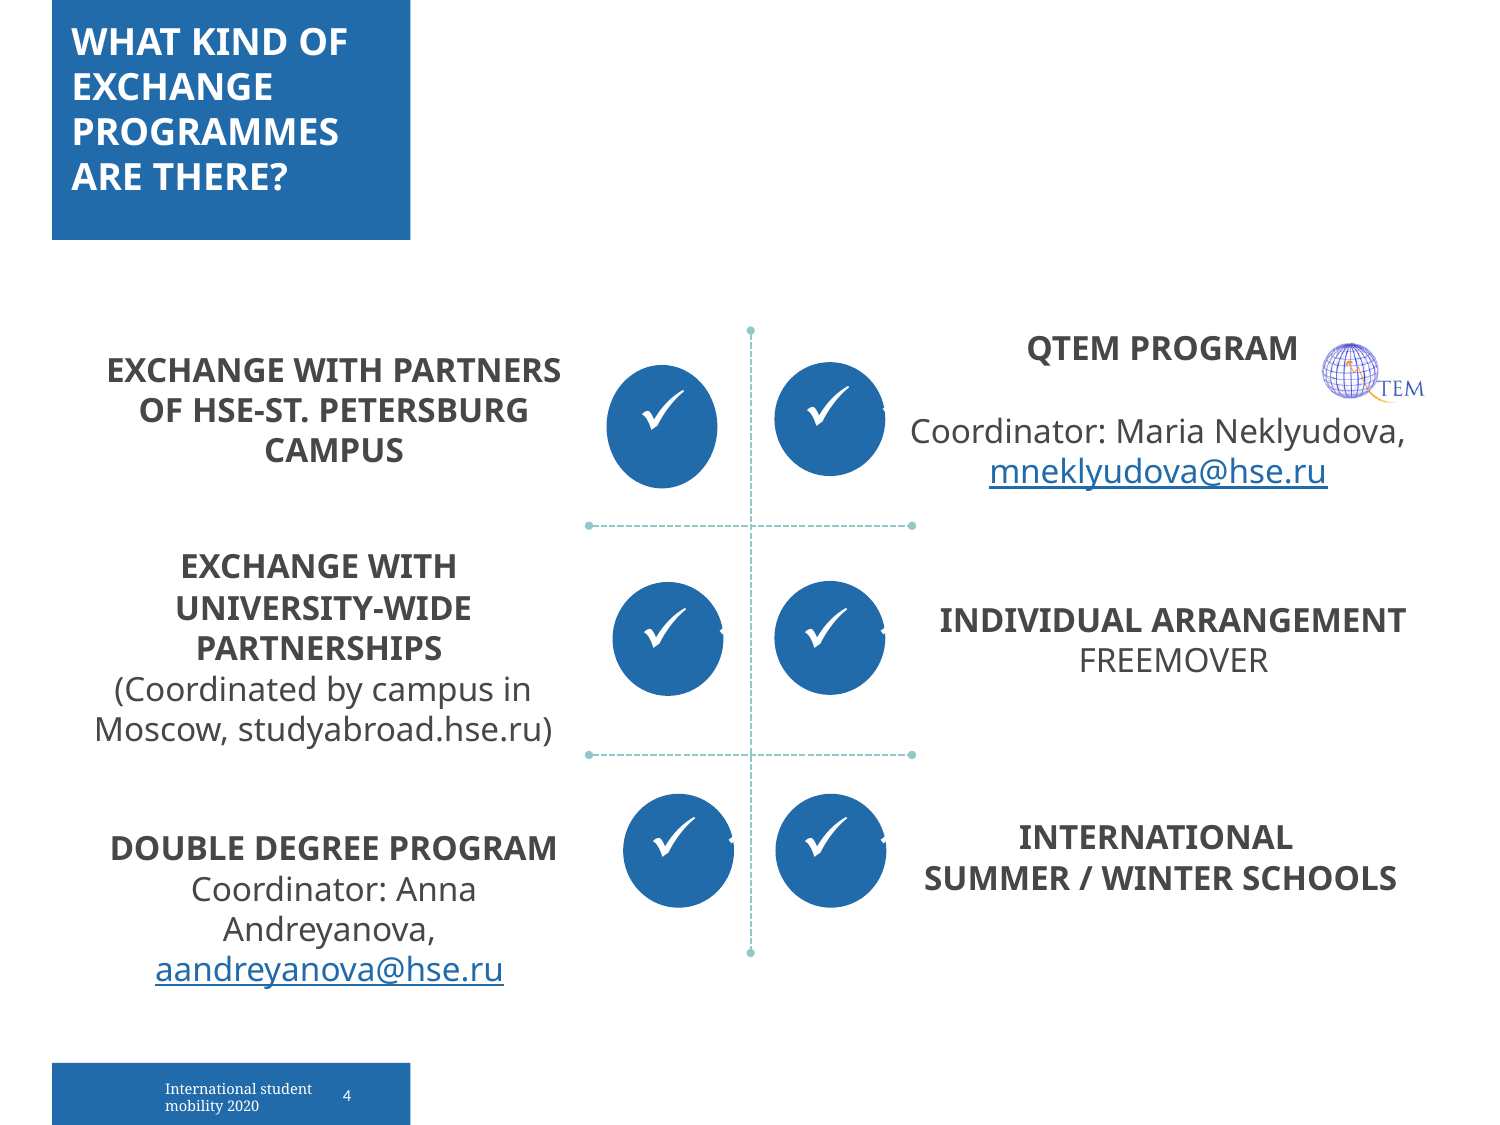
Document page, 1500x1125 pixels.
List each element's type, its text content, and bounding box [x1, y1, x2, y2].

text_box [82, 309, 718, 489]
text_box INTERNATIONAL SUMMER / WINTER SCHOOLS [917, 816, 1423, 898]
text_box INDIVIDUAL ARRANGEMENT FREEMOVER [917, 599, 1436, 680]
text_box International student mobility 2020 [71, 1070, 334, 1125]
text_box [82, 792, 735, 951]
picture [1321, 341, 1425, 403]
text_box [588, 330, 913, 954]
title WHAT KIND OF EXCHANGE PROGRAMMES ARE THERE? [56, 62, 391, 206]
text_box QTEM PROGRAM Coordinator: Maria Neklyudova, mneklyudova@hse.ru [901, 327, 1425, 496]
text_box EXCHANGE WITH UNIVERSITY-WIDE PARTNERSHIPS (Coordinated by campus in Moscow, studyabroad.hse.ru) [61, 545, 583, 749]
